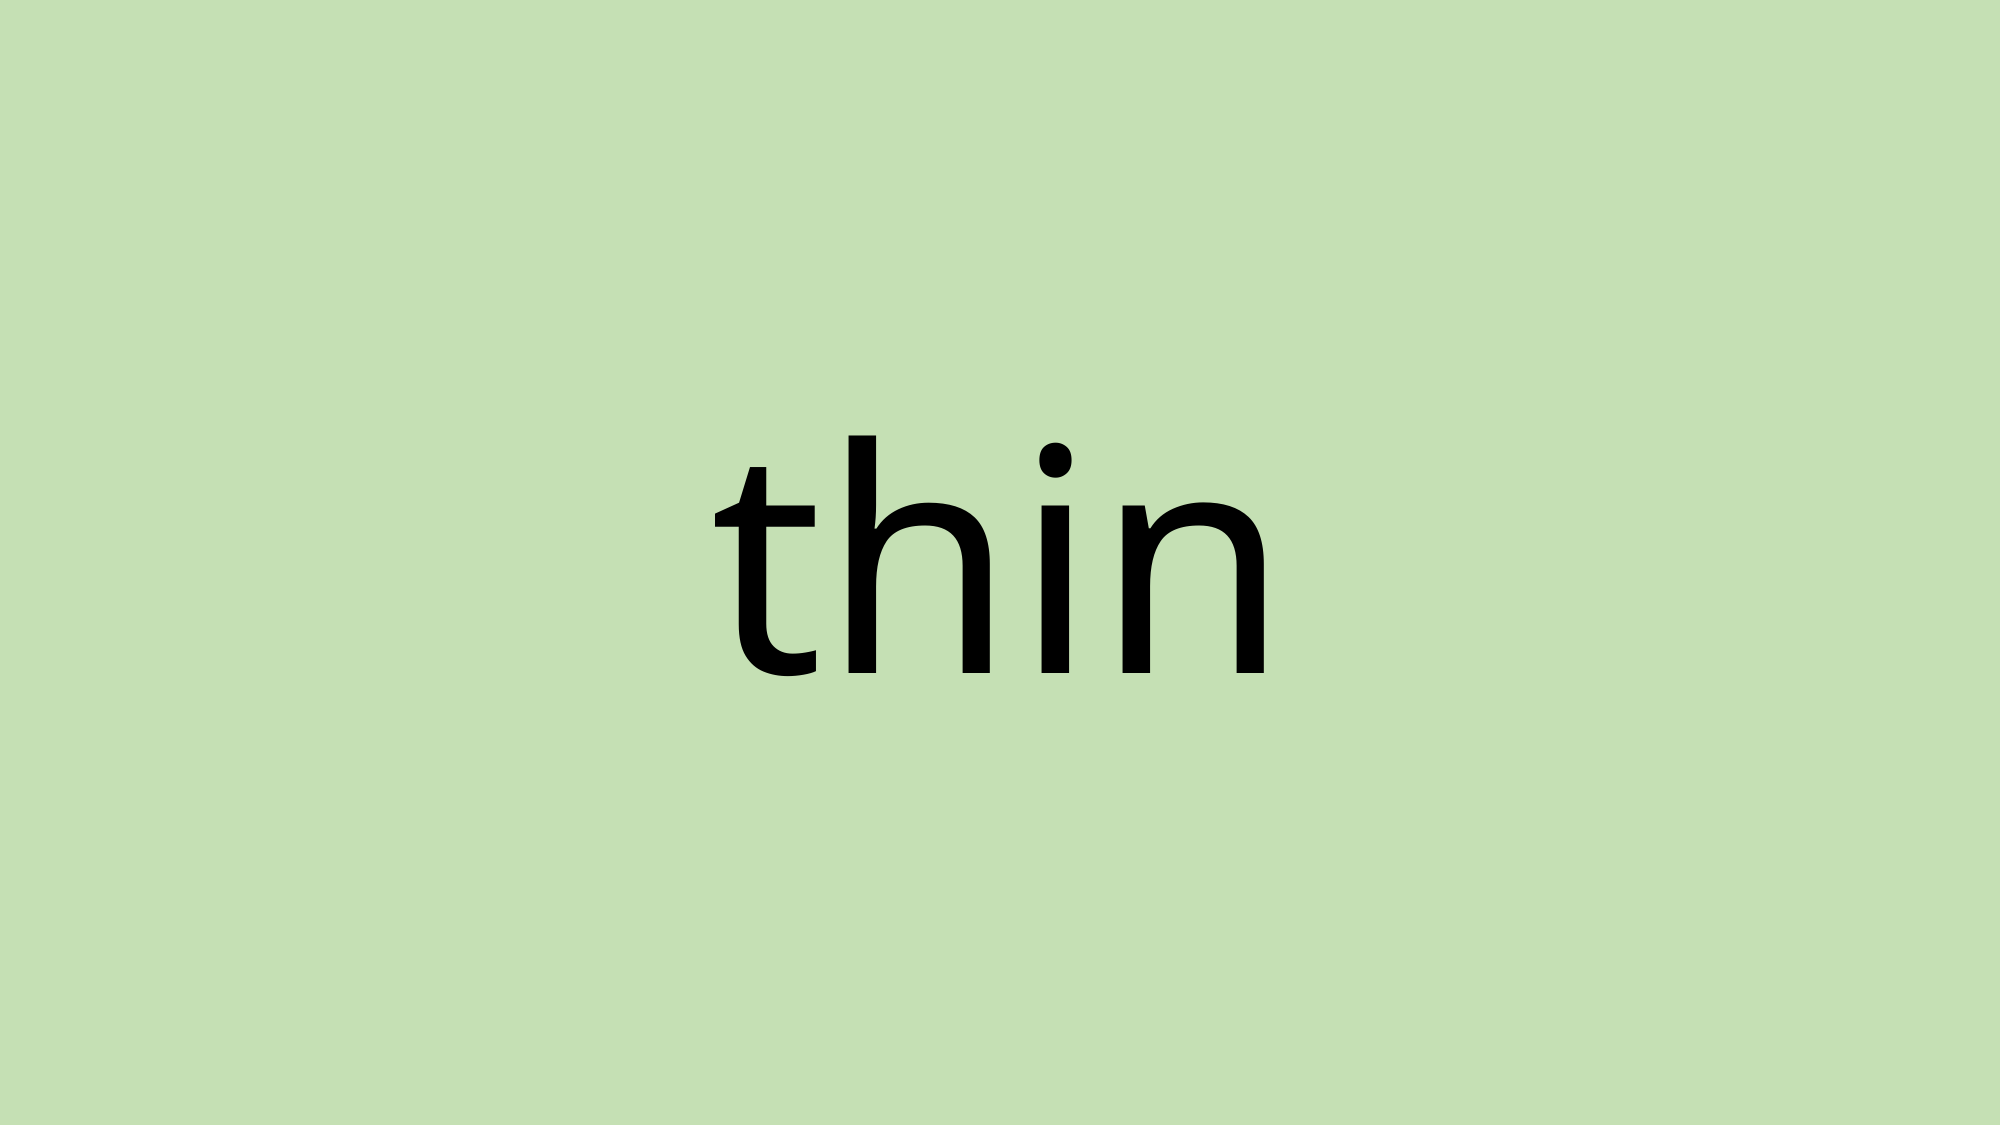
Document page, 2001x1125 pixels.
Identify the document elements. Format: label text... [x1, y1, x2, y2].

text_box thin [405, 354, 1594, 744]
